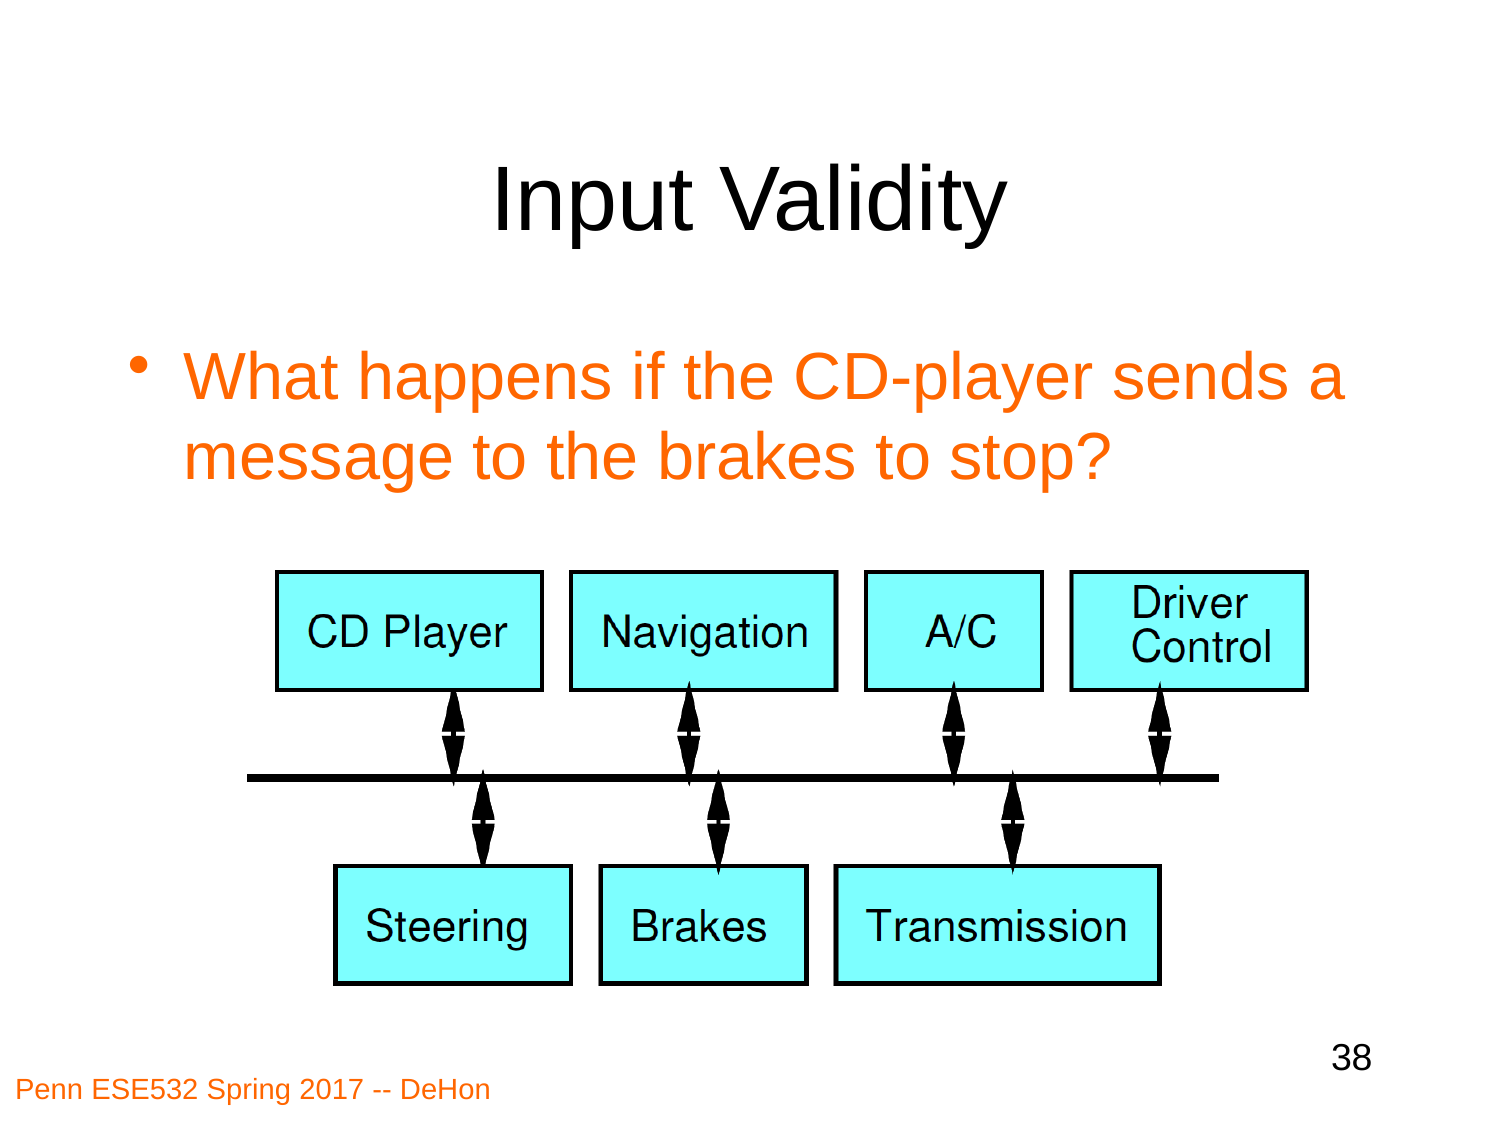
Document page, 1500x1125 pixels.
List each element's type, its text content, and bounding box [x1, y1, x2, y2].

slide_number 38 [1074, 1024, 1388, 1101]
slide_number Penn ESE532 Spring 2017 -- DeHon [0, 1062, 613, 1125]
list What happens if the CD-player sends a message to the brakes to stop? [112, 324, 1388, 1001]
title Input Validity [112, 99, 1388, 288]
picture [237, 562, 1313, 994]
